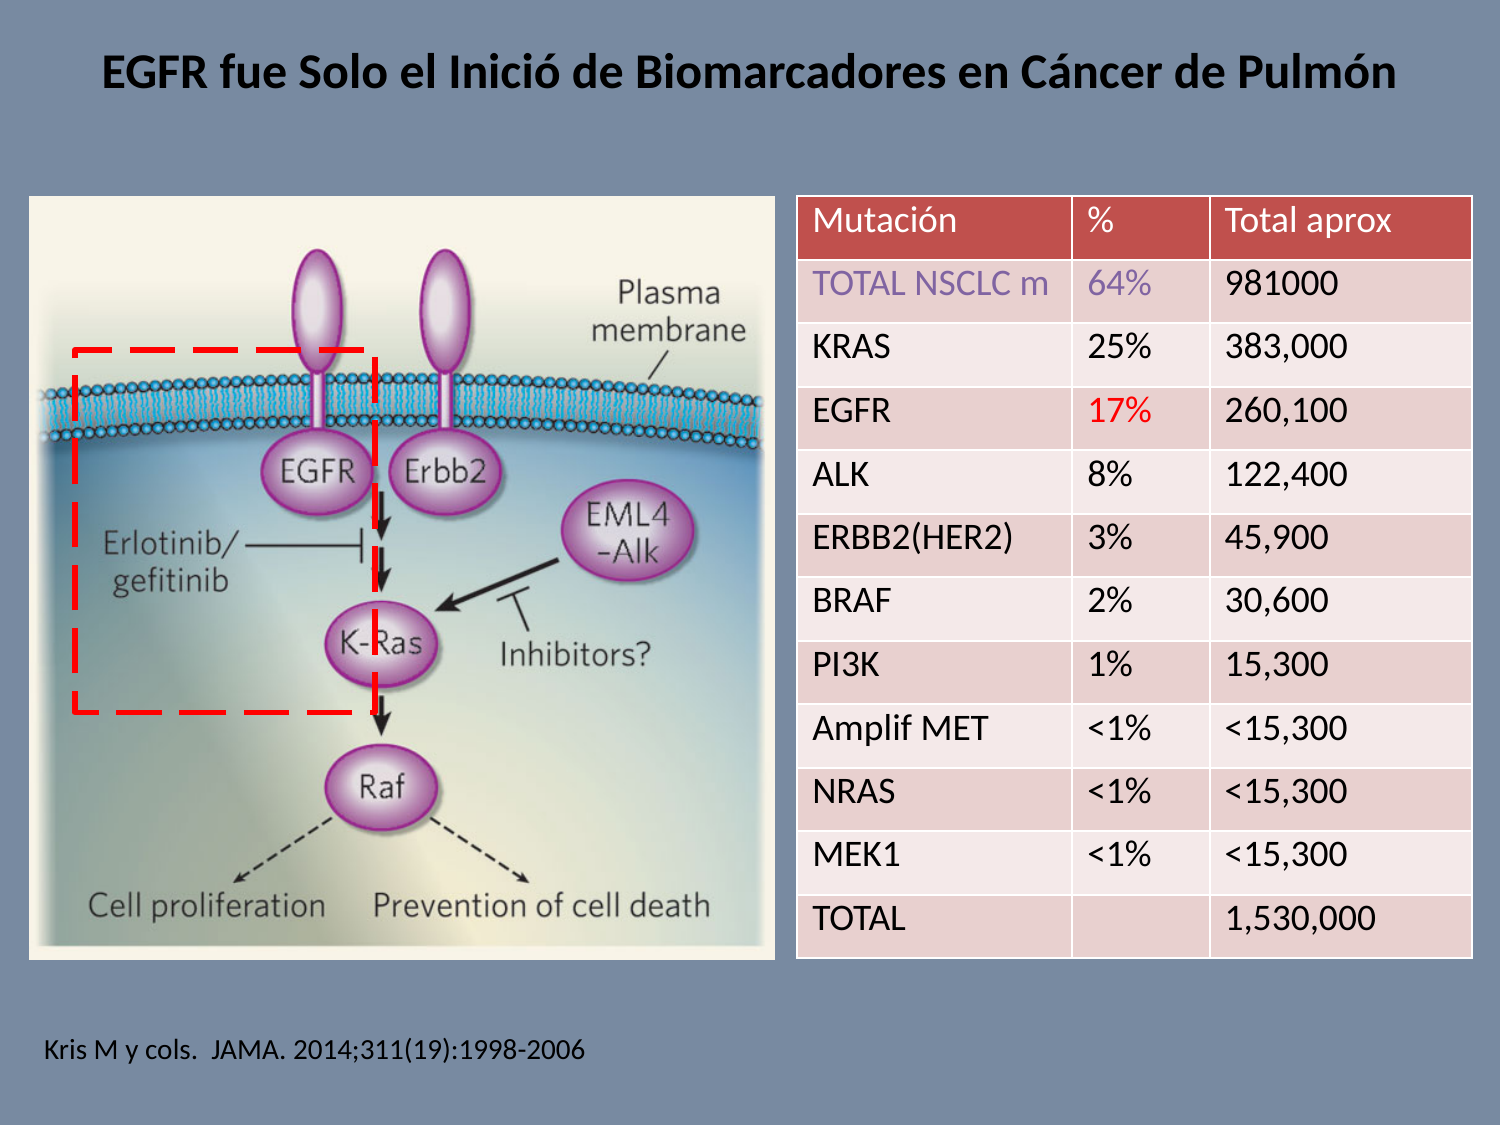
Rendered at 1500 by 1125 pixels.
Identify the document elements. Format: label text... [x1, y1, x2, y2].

text_box Kris M y cols. JAMA. 2014;311(19):1998-2006 [29, 1023, 705, 1073]
table_cell 122,400 [1211, 451, 1471, 513]
table_cell MEK1 [798, 832, 1071, 894]
table_cell 981000 [1211, 261, 1471, 322]
table_cell <1% [1073, 832, 1209, 894]
table_cell KRAS [798, 324, 1071, 386]
table_cell EGFR [798, 388, 1071, 449]
table_cell 260,100 [1211, 388, 1471, 449]
table_cell 15,300 [1211, 642, 1471, 703]
table_cell <15,300 [1211, 832, 1471, 894]
table_cell BRAF [798, 578, 1071, 640]
table_cell <15,300 [1211, 769, 1471, 830]
table_cell [1073, 896, 1209, 957]
table_cell Amplif MET [798, 705, 1071, 767]
table_cell 17% [1073, 388, 1209, 449]
table_cell 8% [1073, 451, 1209, 513]
table_cell ALK [798, 451, 1071, 513]
table_cell TOTAL [798, 896, 1071, 957]
picture [29, 195, 775, 960]
table_cell TOTAL NSCLC m [798, 261, 1071, 322]
table_cell ERBB2(HER2) [798, 515, 1071, 576]
table_cell 383,000 [1211, 324, 1471, 386]
table_cell <1% [1073, 769, 1209, 830]
table_cell 45,900 [1211, 515, 1471, 576]
table_cell <1% [1073, 705, 1209, 767]
table_cell NRAS [798, 769, 1071, 830]
table_header Total aprox [1211, 197, 1471, 259]
table_cell 64% [1073, 261, 1209, 322]
table_header % [1073, 197, 1209, 259]
title EGFR fue Solo el Inició de Biomarcadores en Cáncer de Pulmón [0, 0, 1500, 138]
table_cell 3% [1073, 515, 1209, 576]
table_cell 25% [1073, 324, 1209, 386]
table_cell <15,300 [1211, 705, 1471, 767]
table_cell 30,600 [1211, 578, 1471, 640]
table_cell 1% [1073, 642, 1209, 703]
table_cell 2% [1073, 578, 1209, 640]
table_cell 1,530,000 [1211, 896, 1471, 957]
table_header Mutación [798, 197, 1071, 259]
table_cell PI3K [798, 642, 1071, 703]
